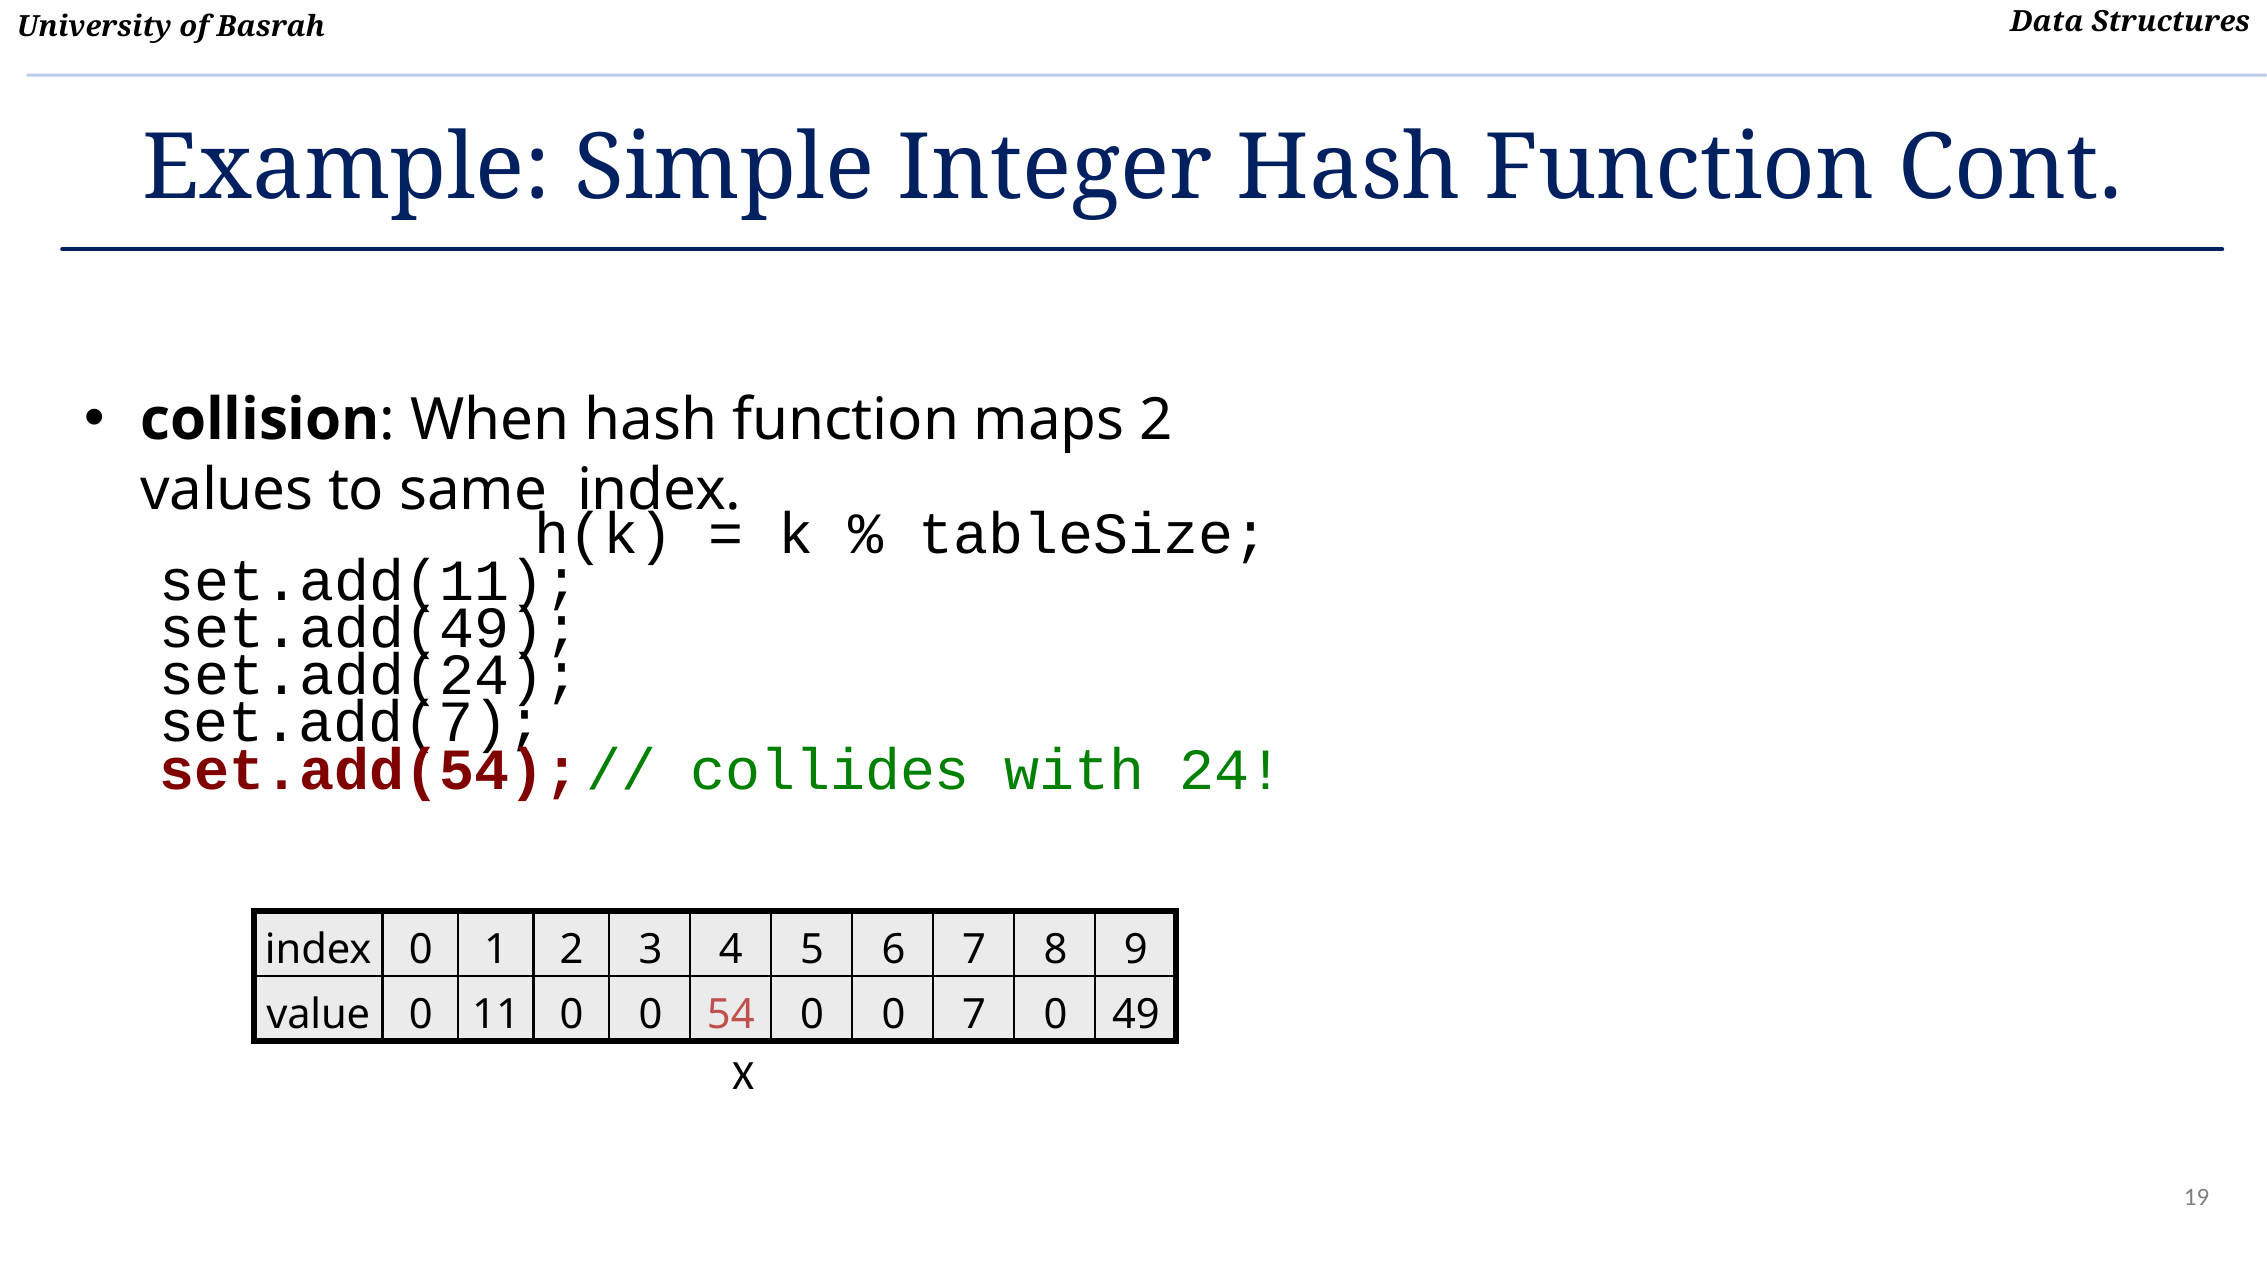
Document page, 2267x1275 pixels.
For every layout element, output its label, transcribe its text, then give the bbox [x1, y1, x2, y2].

table_header 5 [772, 914, 851, 975]
table_header index [257, 914, 381, 975]
table_header 3 [610, 914, 689, 975]
table_cell 0 [853, 977, 932, 1038]
table_cell 49 [1096, 977, 1173, 1038]
table_header 4 [691, 914, 770, 975]
table_cell value [257, 977, 381, 1038]
table_header 9 [1096, 914, 1173, 975]
table_header 6 [853, 914, 932, 975]
table_header 1 [459, 914, 532, 975]
table_cell 0 [535, 977, 608, 1038]
table_cell 0 [384, 977, 457, 1038]
table_header 2 [535, 914, 608, 975]
table_header 7 [934, 914, 1013, 975]
table_cell 0 [610, 977, 689, 1038]
table_header 8 [1015, 914, 1094, 975]
text_box collision: When hash function maps 2 values to same index. h(k) = k % tableSize; set.add(11); set.add(49); set.add(24); set.add(7); set.add(54); // collides with 24! [82, 379, 1286, 848]
table_header 0 [384, 914, 457, 975]
table_cell 11 [459, 977, 532, 1038]
table_cell 0 [1015, 977, 1094, 1038]
table_cell 7 [934, 977, 1013, 1038]
title Example: Simple Integer Hash Function Cont. [0, 75, 2267, 248]
table_cell 54 [691, 977, 770, 1038]
text_box X [717, 1040, 779, 1106]
table_cell 0 [772, 977, 851, 1038]
